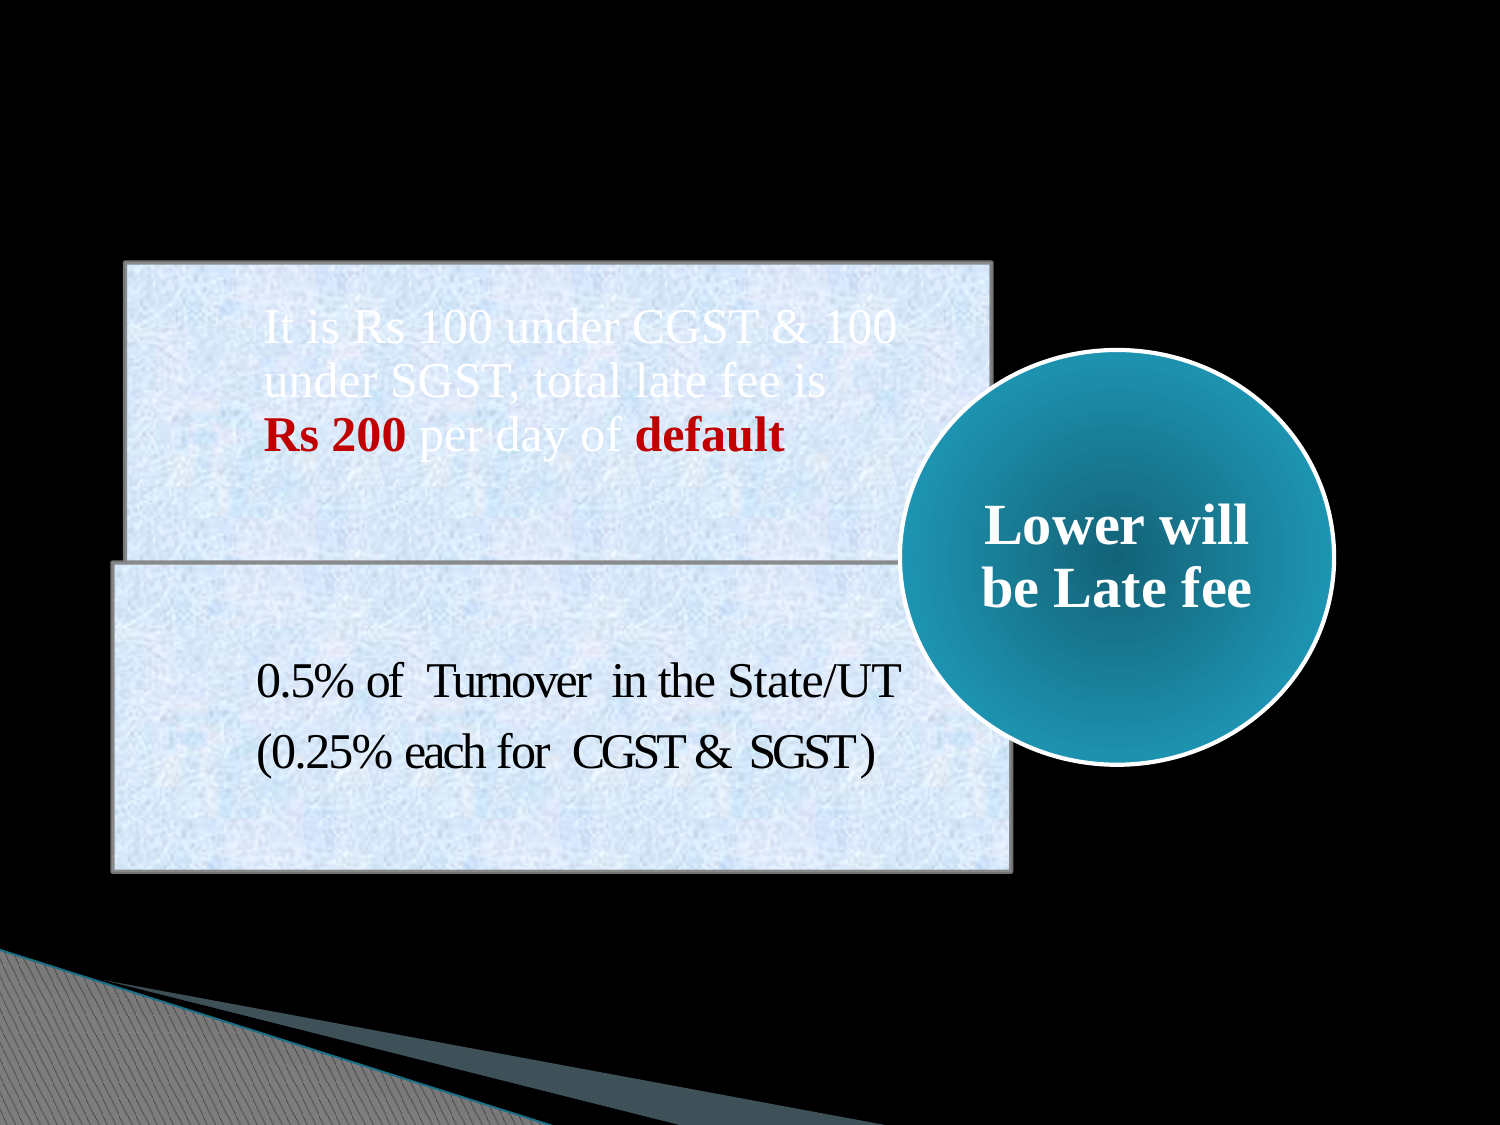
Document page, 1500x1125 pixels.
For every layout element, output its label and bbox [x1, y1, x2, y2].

picture [0, 952, 543, 1125]
list [49, 149, 1401, 893]
